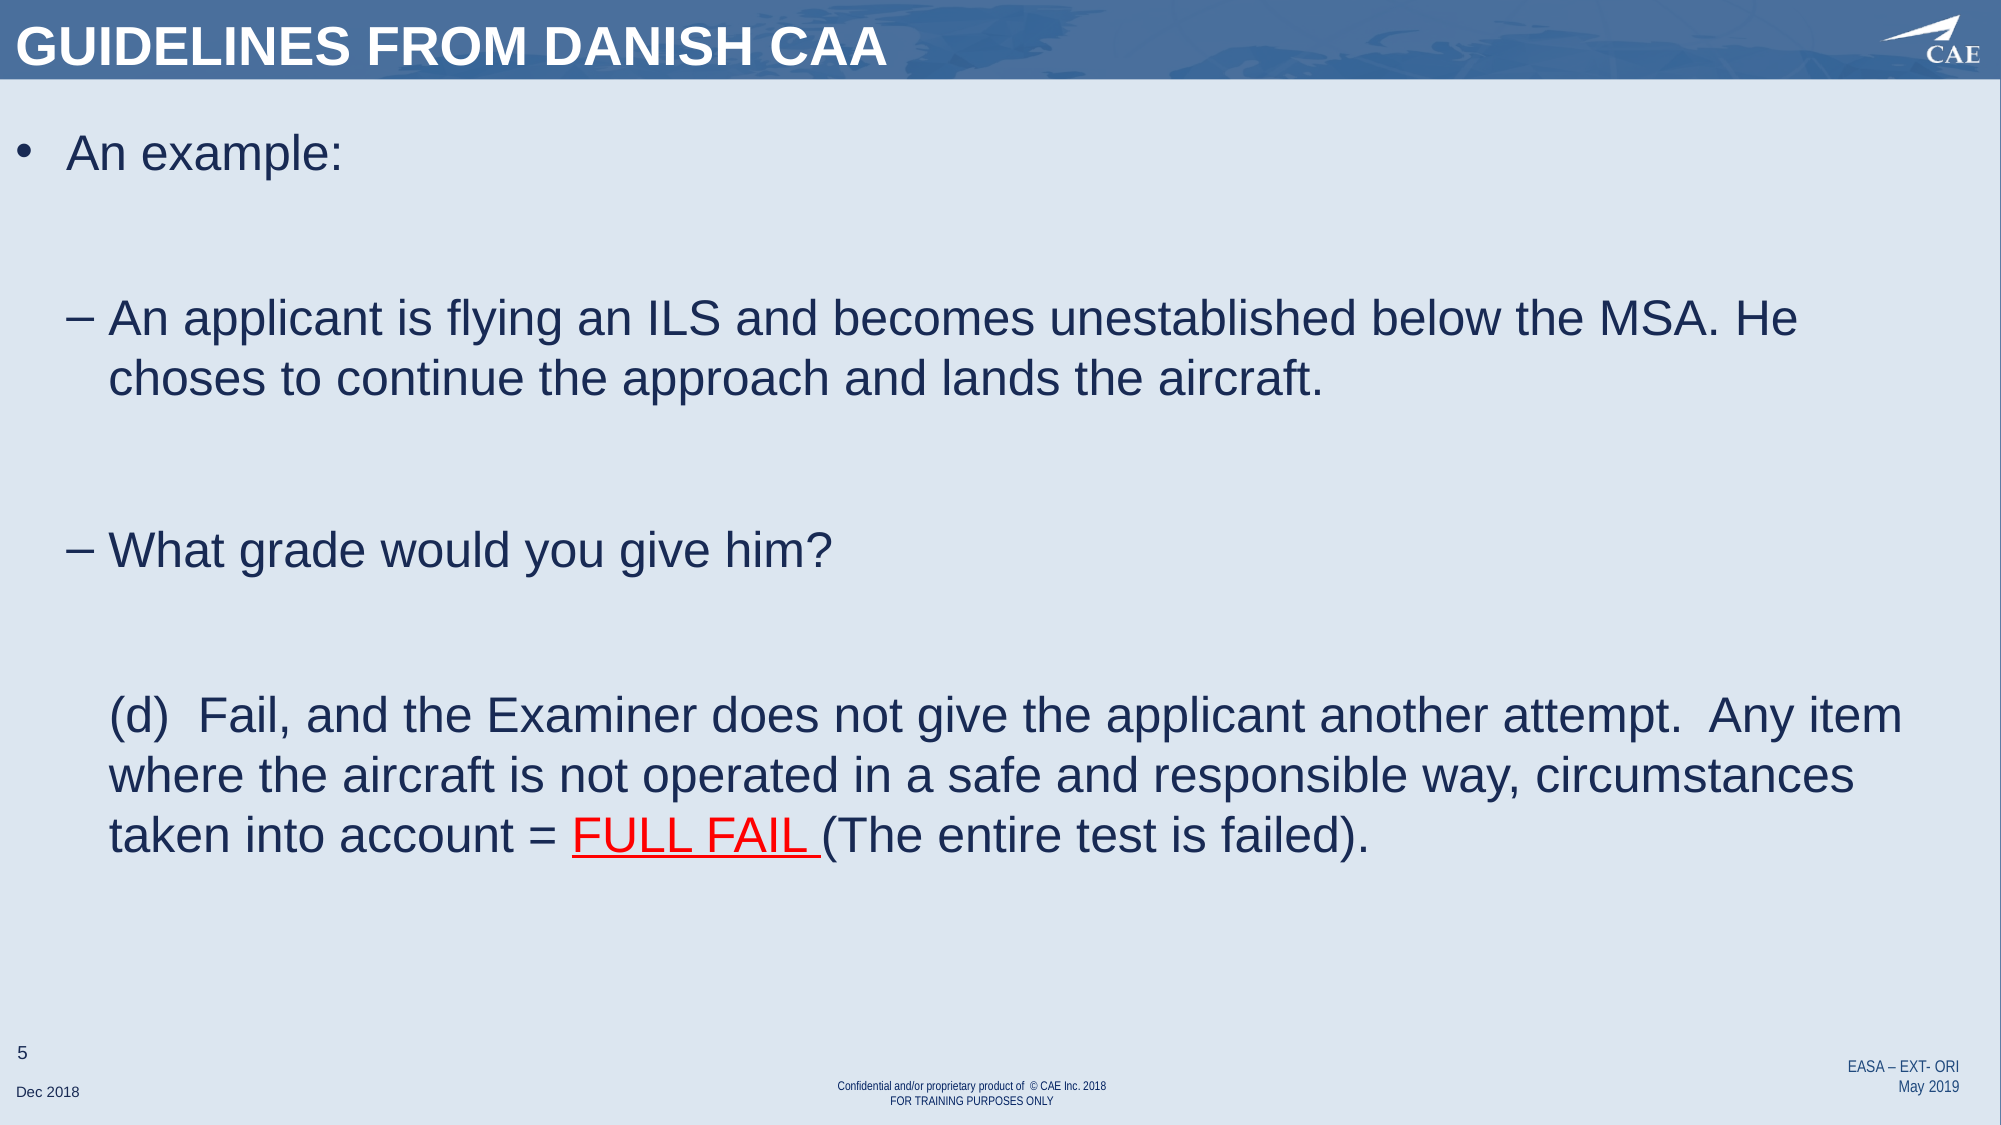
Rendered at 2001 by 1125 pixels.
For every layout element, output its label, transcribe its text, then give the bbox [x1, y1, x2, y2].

list An example: An applicant is flying an ILS and becomes unestablished below the MSA. He choses to continue the approach and lands the aircraft. What grade would you give him? (d) Fail, and the Examiner does not give the applicant another attempt. Any item where the aircraft is not operated in a safe and responsible way, circumstances taken into account = FULL FAIL (The entire test is failed). [0, 112, 1946, 1060]
title GUIDELINES FROM DANISH CAA [0, 0, 1896, 88]
picture [1896, 2, 1980, 63]
slide_number 5 [2, 1022, 453, 1082]
